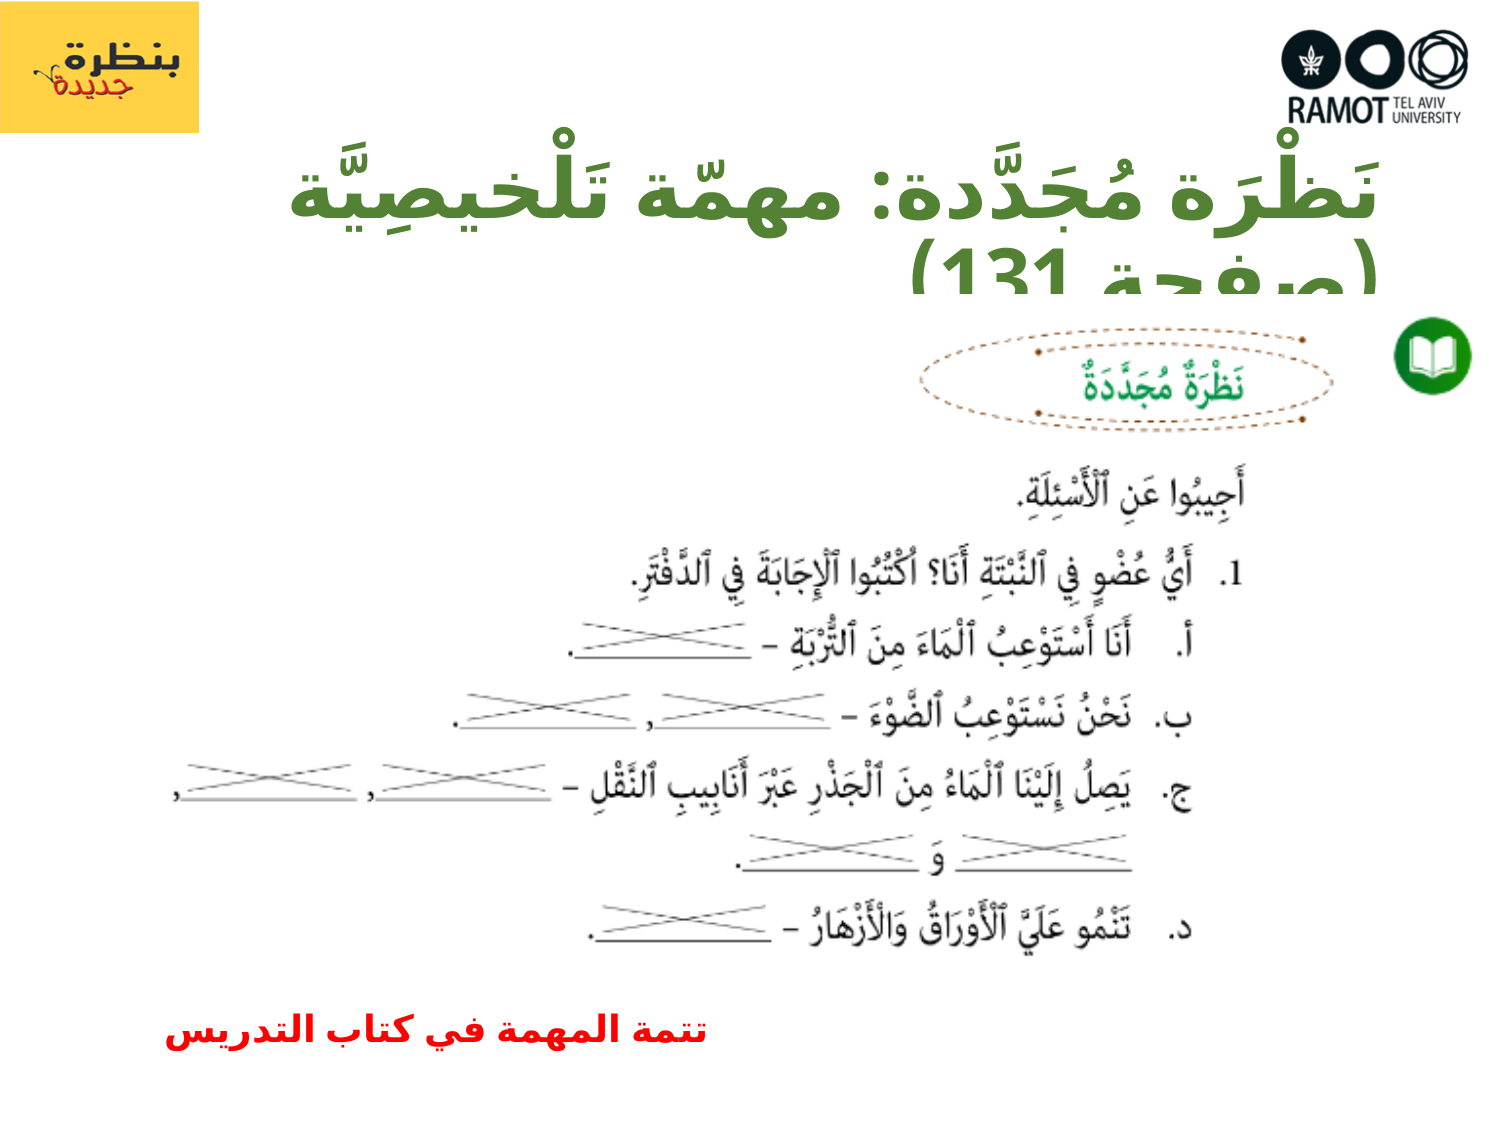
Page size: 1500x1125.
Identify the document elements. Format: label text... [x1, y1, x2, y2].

picture [44, 294, 1488, 964]
text_box تتمة المهمة في كتاب التدريس [149, 998, 1298, 1058]
title نَظْرَة مُجَدَّدة: مهمّة تَلْخيصِيَّة (صفحة 131) [103, 111, 1397, 294]
picture [1272, 17, 1478, 134]
picture [0, 1, 199, 133]
